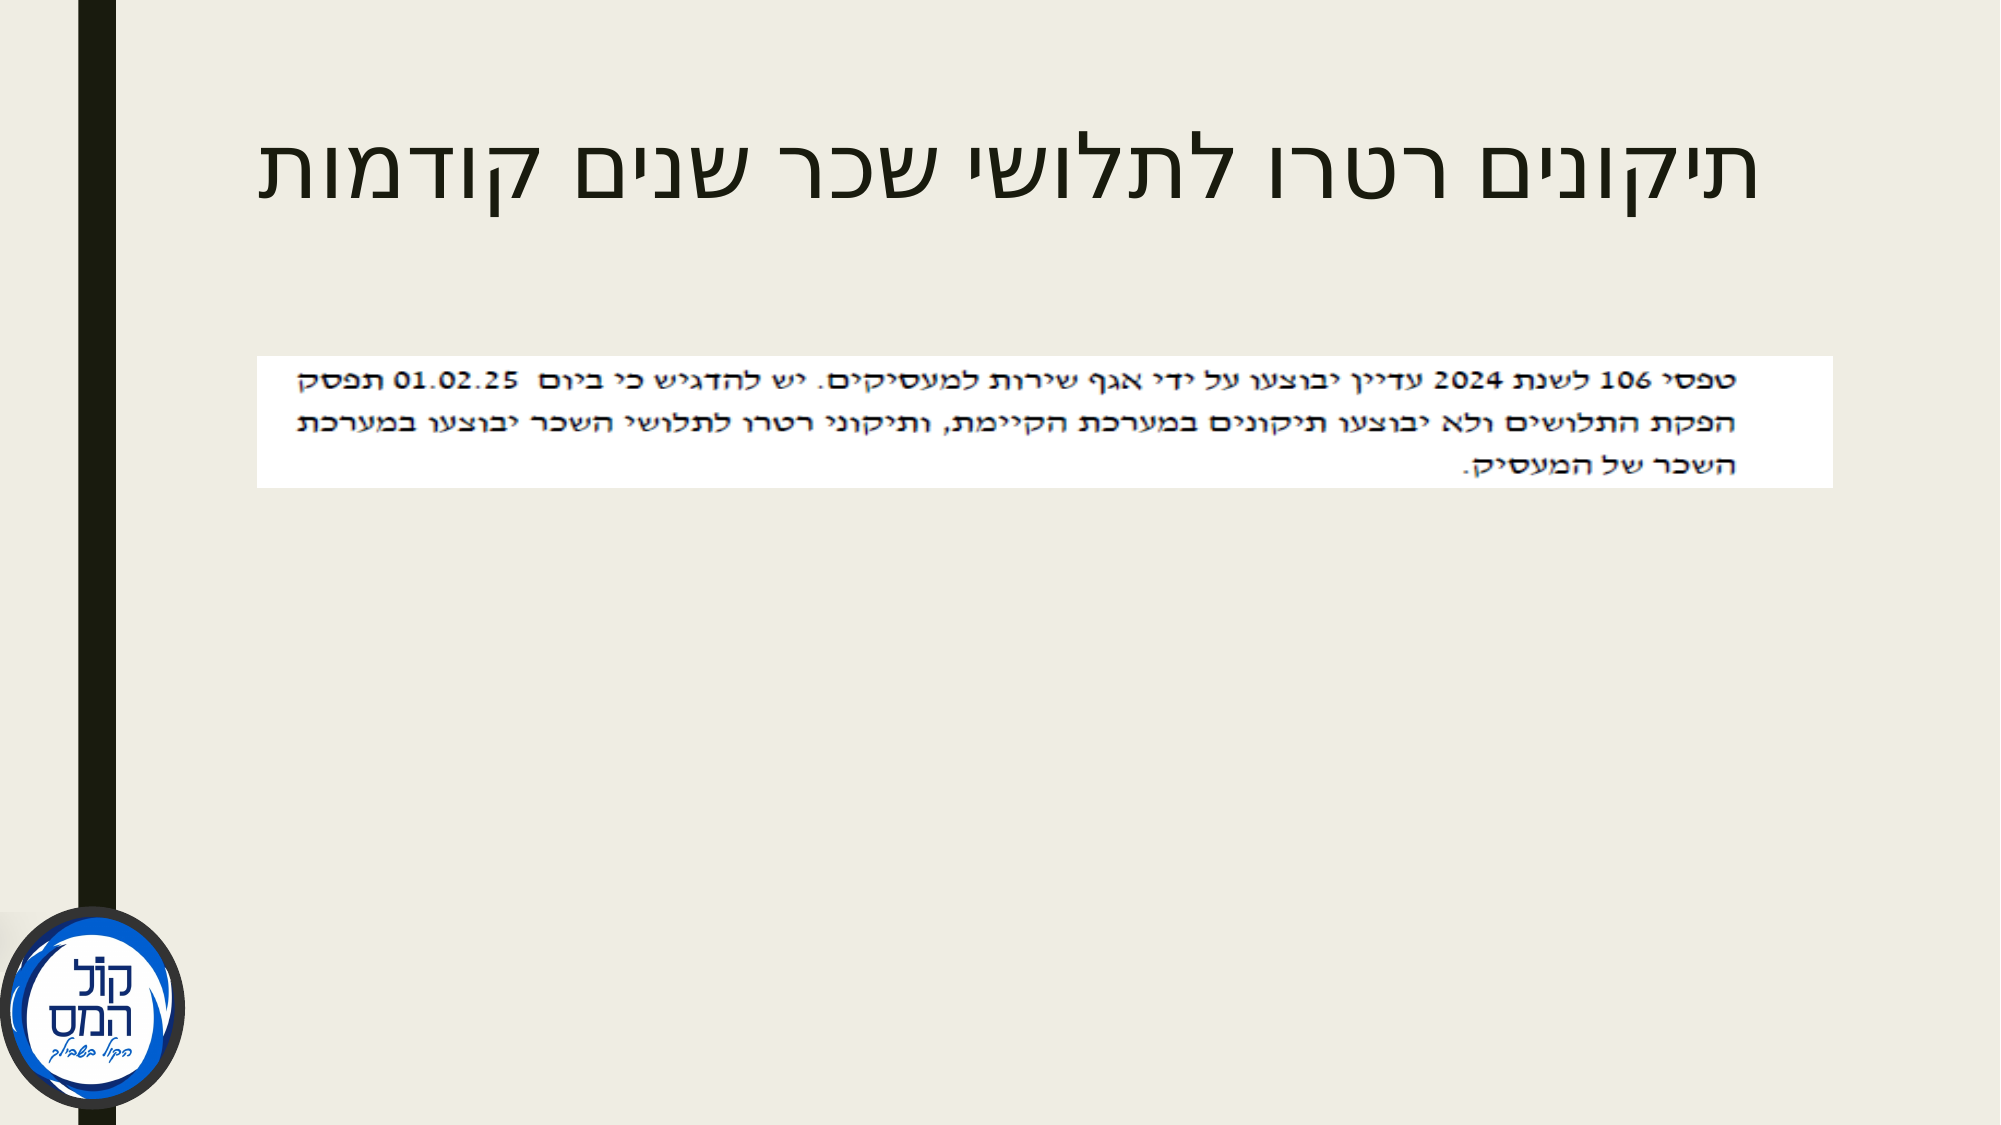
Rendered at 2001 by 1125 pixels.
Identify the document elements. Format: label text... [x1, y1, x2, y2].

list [257, 356, 1833, 488]
title תיקונים רטרו לתלושי שכר שנים קודמות [225, 112, 1800, 357]
picture [4, 911, 180, 1105]
